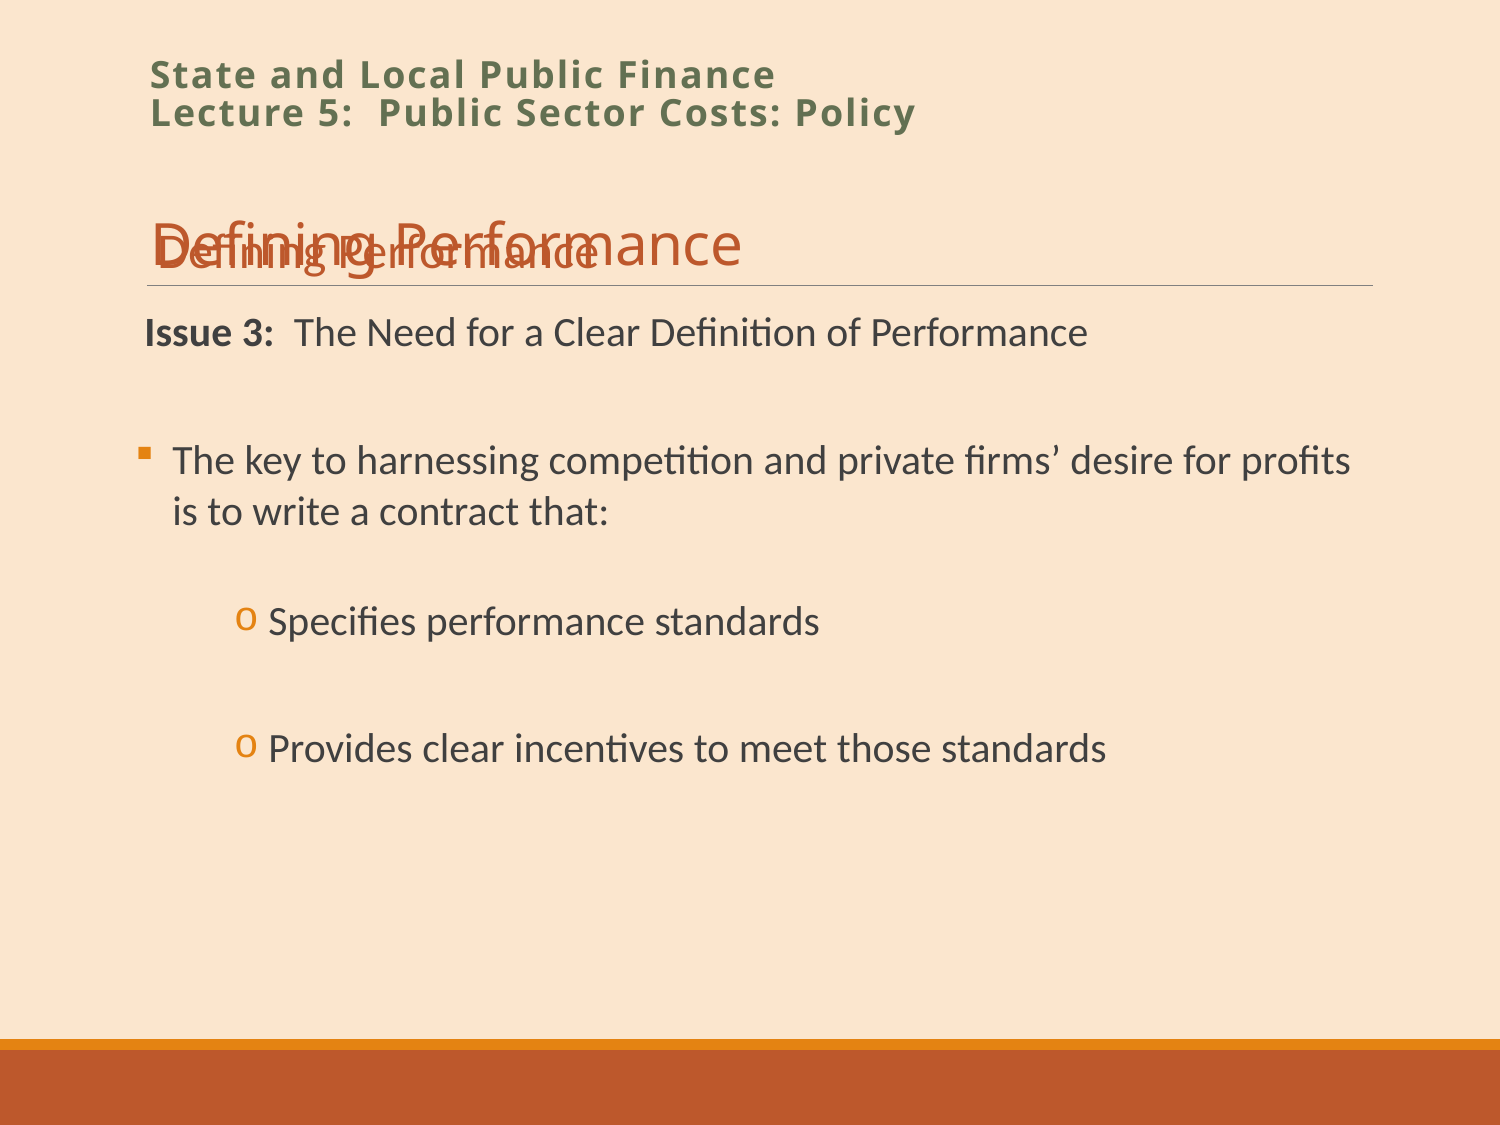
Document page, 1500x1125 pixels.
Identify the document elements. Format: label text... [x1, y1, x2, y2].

list Issue 3: The Need for a Clear Definition of Performance The key to harnessing competition and private firms’ desire for profits is to write a contract that: Specifies performance standards Provides clear incentives to meet those standards [135, 302, 1373, 963]
title Defining Performance [135, 47, 1373, 285]
